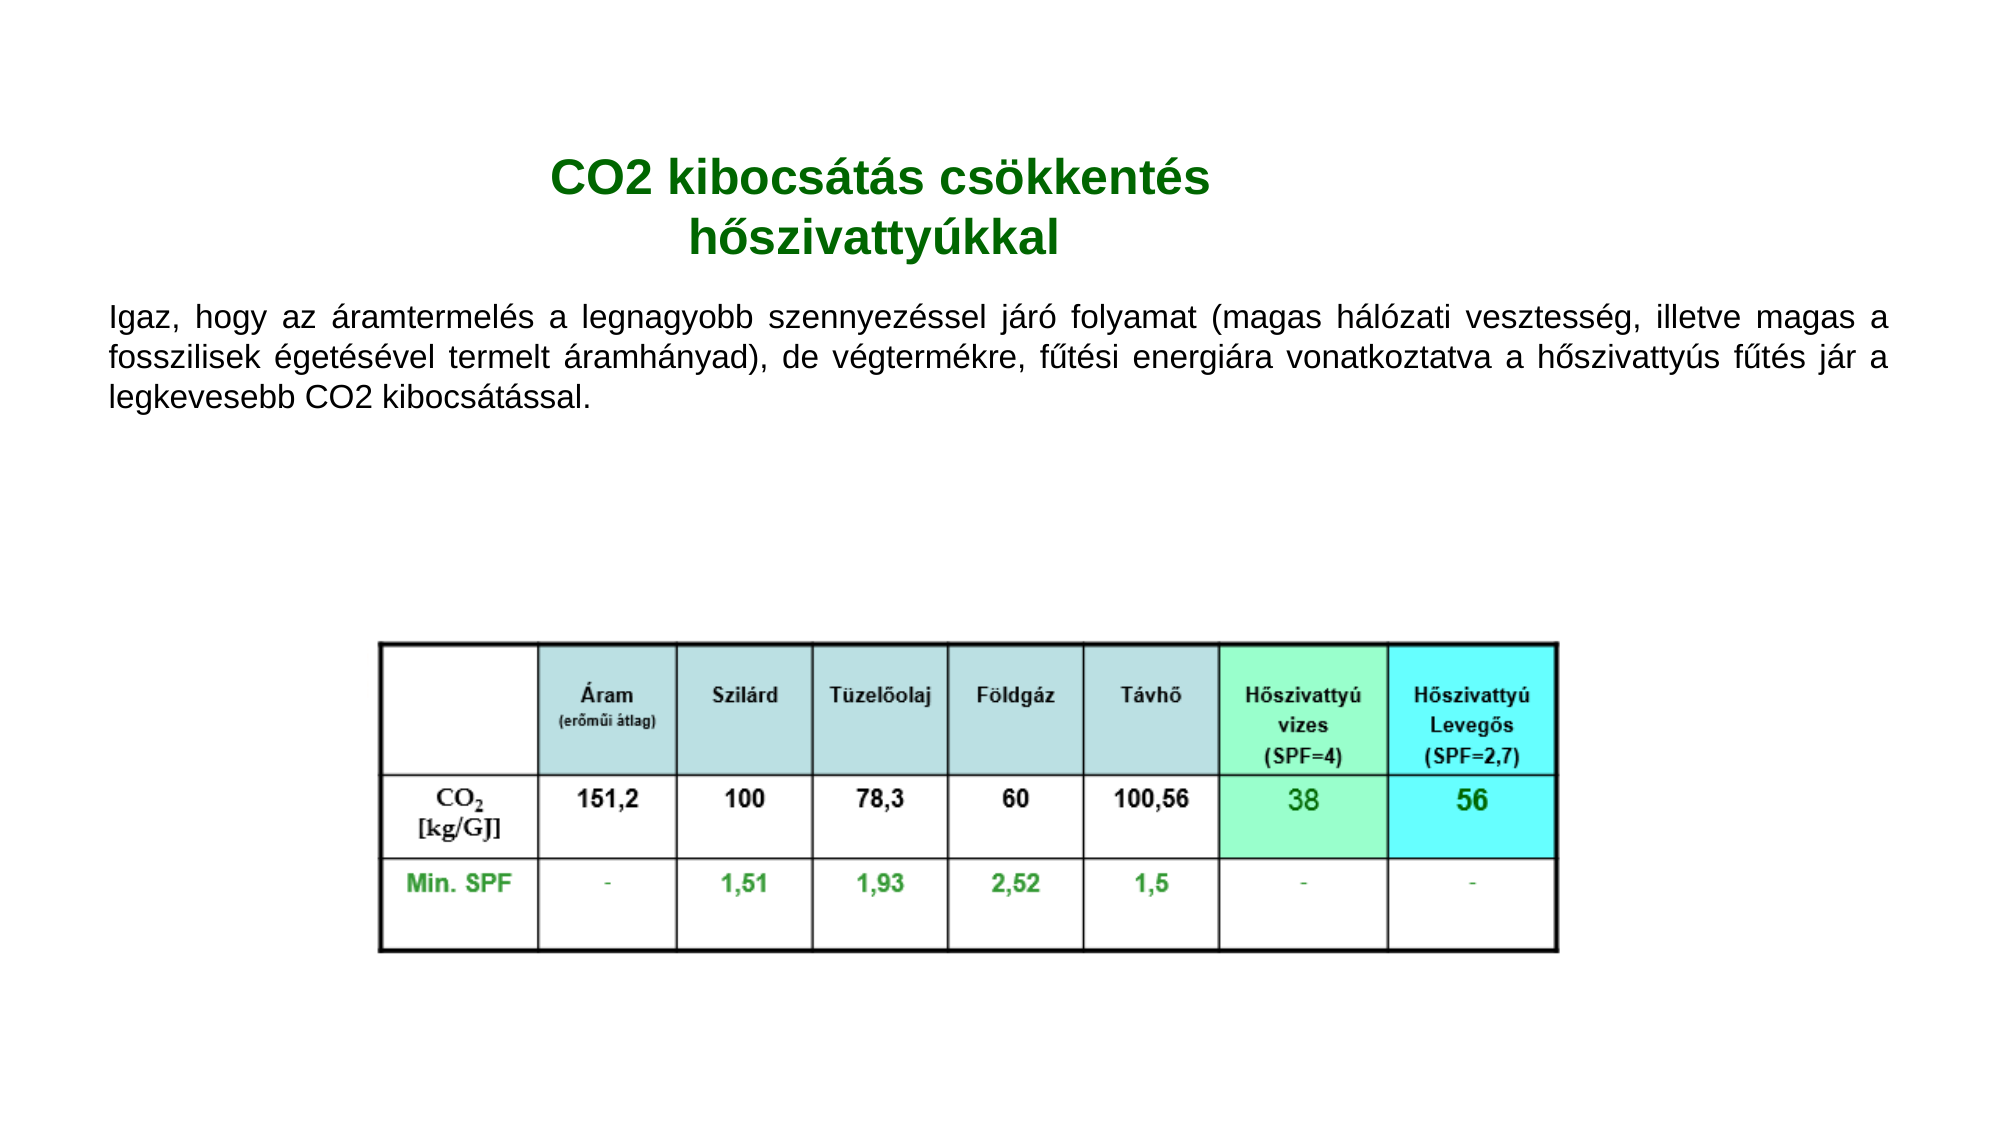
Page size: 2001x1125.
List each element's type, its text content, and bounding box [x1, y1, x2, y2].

text_box CO2 kibocsátás csökkentés hőszivattyúkkal [450, 137, 1313, 273]
text_box Igaz, hogy az áramtermelés a legnagyobb szennyezéssel járó folyamat (magas hálózati vesztesség, illetve magas a fosszilisek égetésével termelt áramhányad), de végtermékre, fűtési energiára vonatkoztatva a hőszivattyús fűtés jár a legkevesebb CO2 kibocsátással. [93, 287, 1907, 423]
picture [367, 632, 1574, 955]
